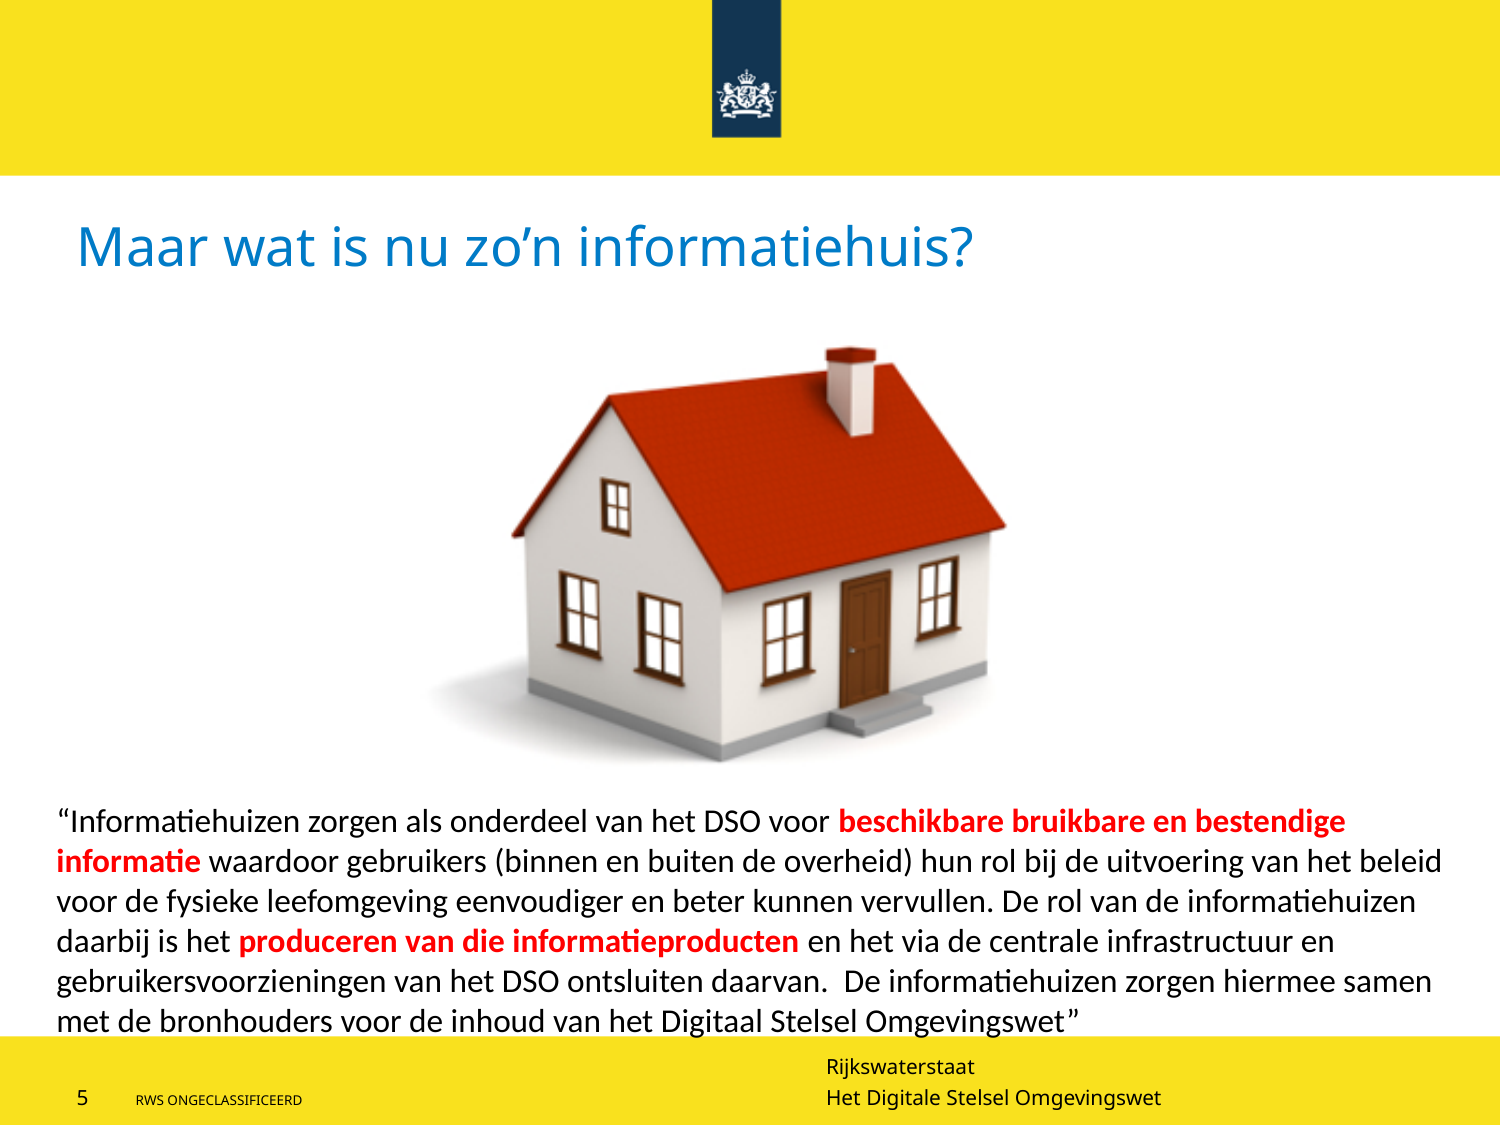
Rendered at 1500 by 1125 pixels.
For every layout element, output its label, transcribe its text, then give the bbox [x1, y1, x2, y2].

picture [711, 0, 784, 139]
title Maar wat is nu zo’n informatiehuis? [76, 212, 1456, 279]
text_box “Informatiehuizen zorgen als onderdeel van het DSO voor beschikbare bruikbare en bestendige informatie waardoor gebruikers (binnen en buiten de overheid) hun rol bij de uitvoering van het beleid voor de fysieke leefomgeving eenvoudiger en beter kunnen vervullen. De rol van de informatiehuizen daarbij is het produceren van die informatieproducten en het via de centrale infrastructuur en gebruikersvoorzieningen van het DSO ontsluiten daarvan. De informatiehuizen zorgen hiermee samen met de bronhouders voor de inhoud van het Digitaal Stelsel Omgevingswet” [41, 791, 1471, 1046]
picture [407, 314, 1093, 829]
